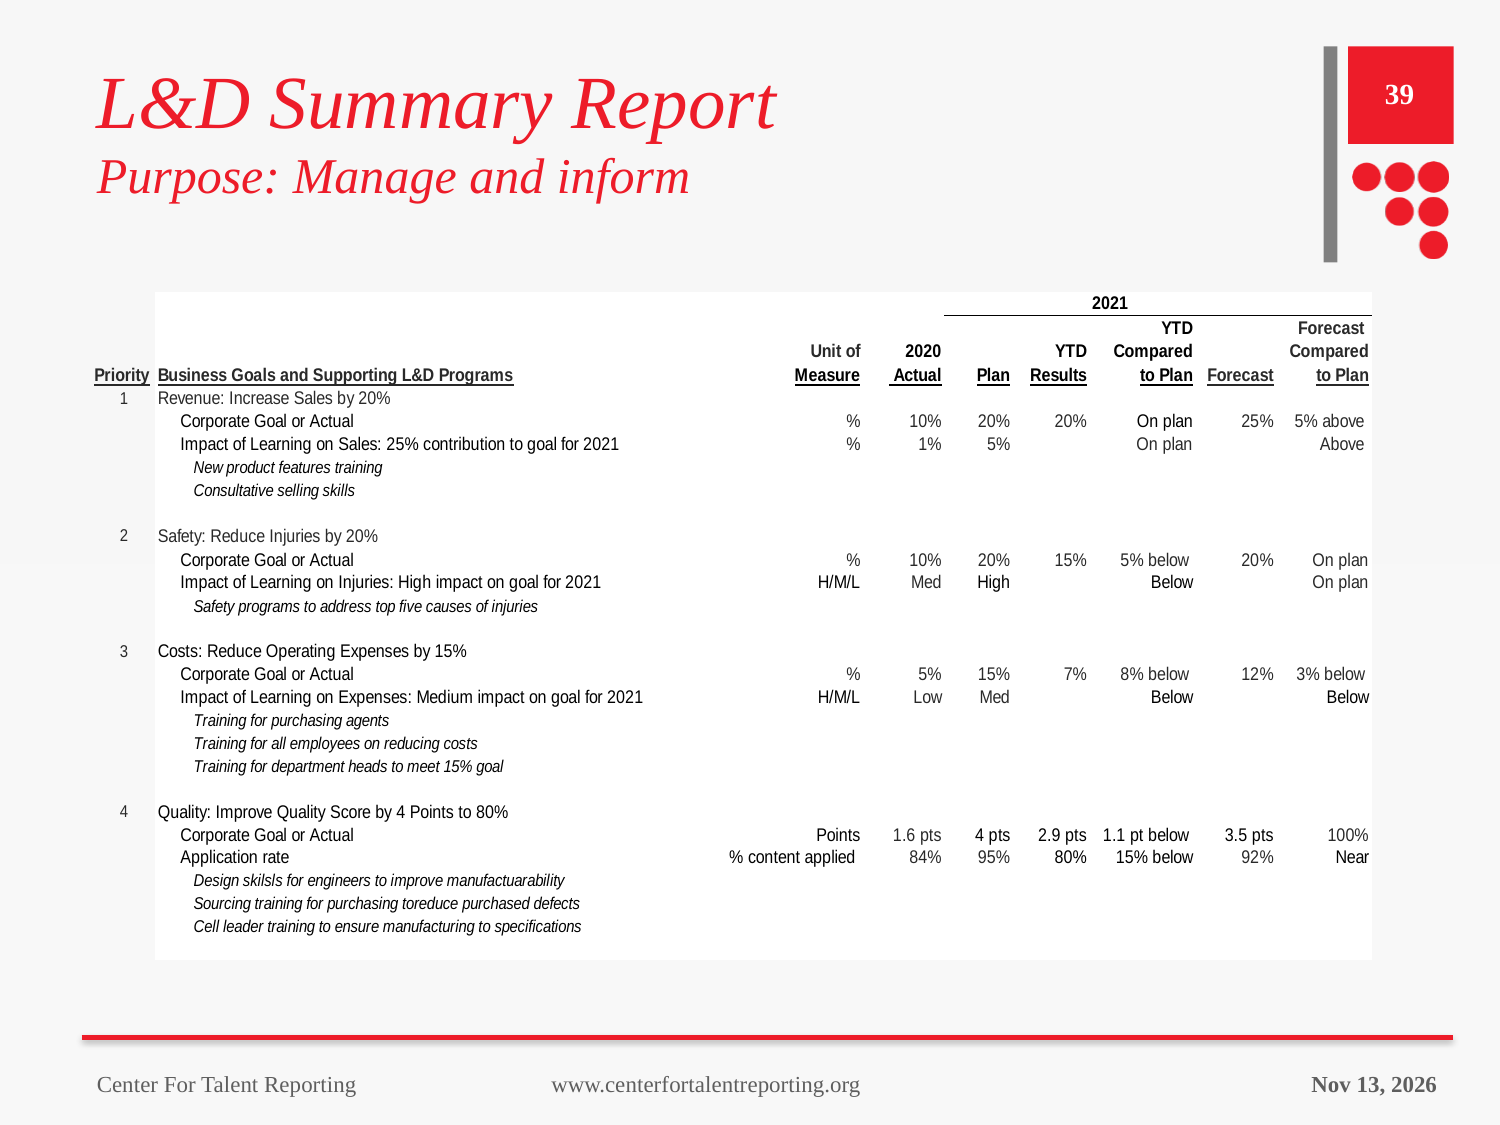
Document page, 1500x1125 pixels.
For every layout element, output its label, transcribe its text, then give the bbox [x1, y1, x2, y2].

footer Center For Talent Reporting www.centerfortalentreporting.org [81, 1053, 1075, 1114]
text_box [91, 291, 1445, 961]
slide_number 18-Sep-23 [1102, 1053, 1453, 1114]
title L&D Summary Report Purpose: Manage and inform [81, 46, 1322, 263]
slide_number 39 [1349, 62, 1450, 123]
picture [1352, 161, 1449, 259]
